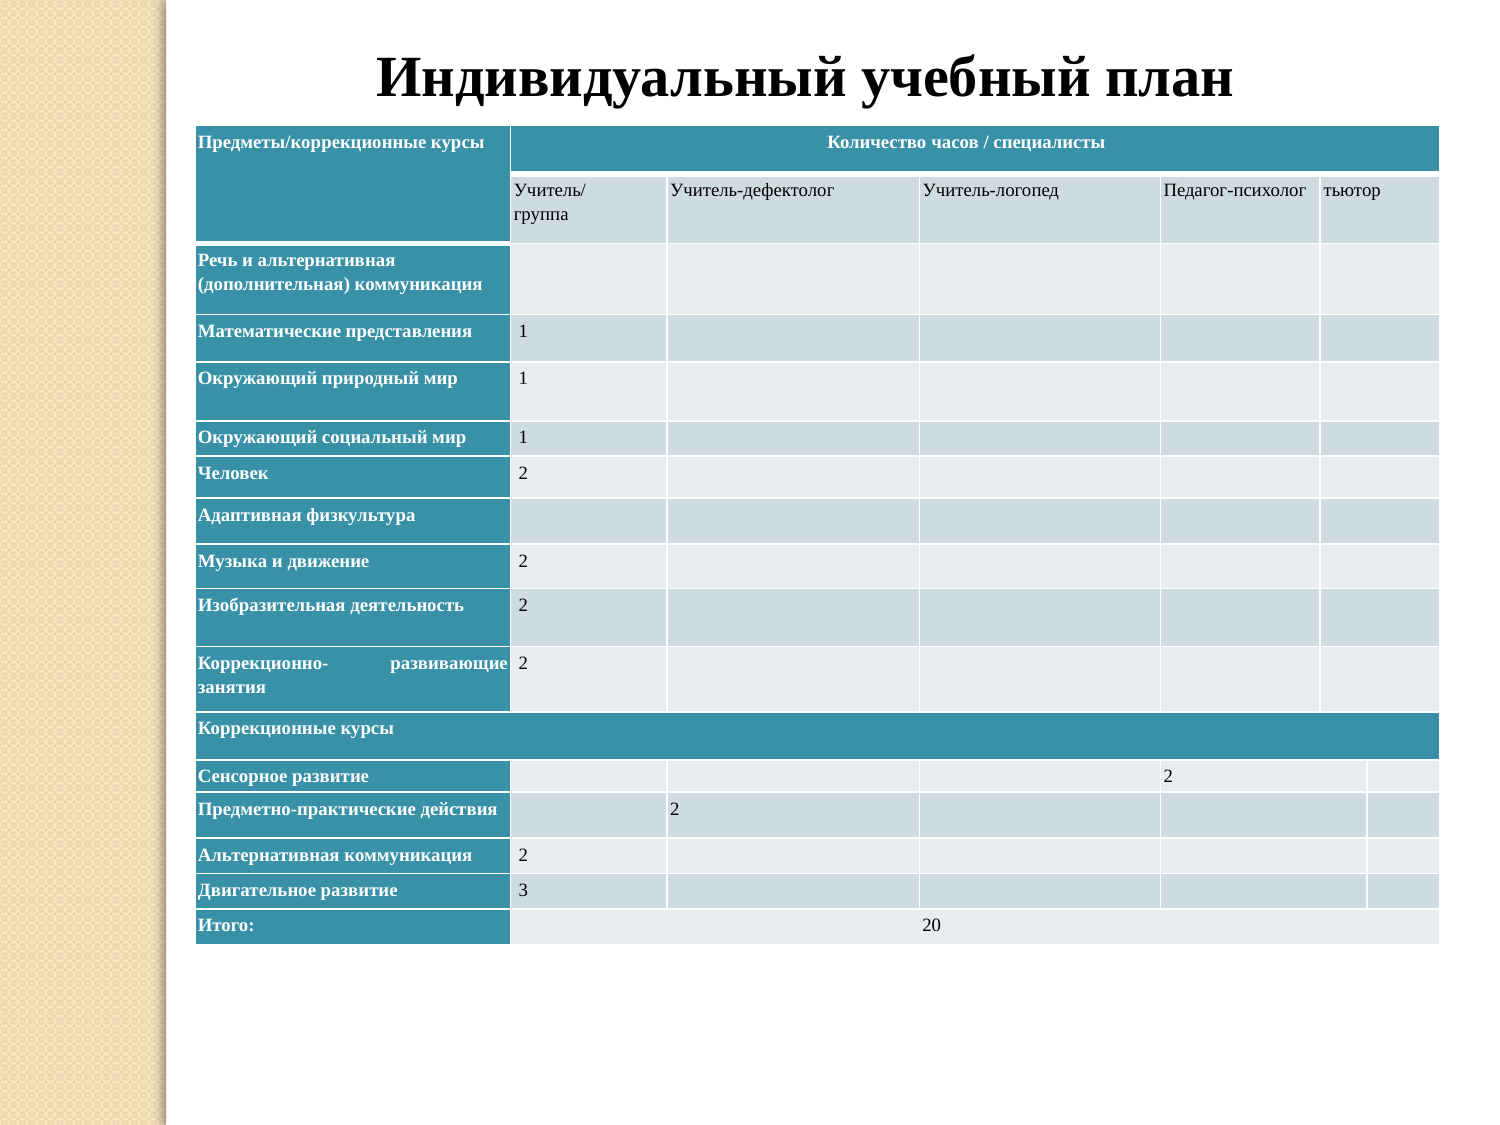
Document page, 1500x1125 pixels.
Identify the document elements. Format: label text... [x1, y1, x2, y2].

table_cell [1368, 874, 1439, 908]
table_cell [920, 499, 1160, 543]
text_box Индивидуальный учебный план [289, 30, 1329, 125]
table_cell Окружающий социальный мир [196, 422, 510, 455]
table_cell Изобразительная деятельность [196, 589, 510, 646]
table_cell [1321, 422, 1439, 455]
table_cell Сенсорное развитие [196, 761, 510, 791]
table_cell [1321, 363, 1439, 420]
table_cell [1321, 647, 1439, 711]
table_cell 3 [511, 874, 666, 908]
table_cell [1368, 793, 1439, 837]
table_cell [668, 545, 919, 588]
table_cell [1368, 761, 1439, 791]
table_cell [668, 315, 919, 361]
table_cell 1 [511, 315, 666, 361]
table_cell тьютор [1321, 177, 1439, 243]
table_cell [1161, 589, 1319, 646]
table_cell [1321, 315, 1439, 361]
table_cell 2 [511, 589, 666, 646]
table_cell [920, 244, 1160, 314]
table_cell [511, 244, 666, 314]
table_cell [668, 874, 919, 908]
table_cell [1321, 457, 1439, 497]
table_cell Двигательное развитие [196, 874, 510, 908]
table_cell [1161, 874, 1366, 908]
table_cell [668, 839, 919, 873]
table_cell 1 [511, 422, 666, 455]
table_cell 1 [511, 363, 666, 420]
table_cell [920, 457, 1160, 497]
table_cell Математические представления [196, 315, 510, 361]
table_cell [1161, 793, 1366, 837]
table_cell [920, 793, 1160, 837]
table_cell [1161, 647, 1319, 711]
table_cell [1161, 363, 1319, 420]
table_cell 2 [511, 545, 666, 588]
table_cell [1321, 545, 1439, 588]
table_cell [668, 761, 919, 791]
table_cell Учитель-логопед [920, 177, 1160, 243]
table_cell [1161, 457, 1319, 497]
table_cell [668, 589, 919, 646]
table_cell [920, 839, 1160, 873]
table_cell [668, 244, 919, 314]
table_cell [668, 647, 919, 711]
table_cell 2 [1161, 761, 1366, 791]
table_cell [920, 589, 1160, 646]
table_cell Человек [196, 457, 510, 497]
table_cell [920, 422, 1160, 455]
table_cell [511, 499, 666, 543]
table_cell [1161, 422, 1319, 455]
table_cell [920, 647, 1160, 711]
table_cell Адаптивная физкультура [196, 499, 510, 543]
table_cell Учитель/ группа [511, 177, 666, 243]
table_cell [1368, 839, 1439, 873]
table_header Количество часов / специалисты [511, 126, 1439, 171]
table_cell [920, 761, 1160, 791]
table_cell 2 [511, 457, 666, 497]
table_header Предметы/коррекционные курсы [196, 126, 510, 241]
table_cell [1321, 499, 1439, 543]
table_cell [511, 793, 666, 837]
table_cell [1161, 499, 1319, 543]
table_cell [1161, 545, 1319, 588]
table_cell [920, 545, 1160, 588]
table_cell [1321, 244, 1439, 314]
table_cell [920, 315, 1160, 361]
table_cell Музыка и движение [196, 545, 510, 588]
table_cell [668, 499, 919, 543]
table_cell [1161, 244, 1319, 314]
table_cell 2 [511, 839, 666, 873]
table_cell [668, 422, 919, 455]
table_cell Окружающий природный мир [196, 363, 510, 420]
table_cell 2 [668, 793, 919, 837]
table_cell Коррекционно- развивающие занятия [196, 647, 510, 711]
table_cell Коррекционные курсы [196, 713, 1439, 759]
table_cell Предметно-практические действия [196, 793, 510, 837]
table_cell Педагог-психолог [1161, 177, 1319, 243]
table_cell 20 [511, 910, 1439, 944]
table_cell [920, 363, 1160, 420]
table_cell [920, 874, 1160, 908]
table_cell Учитель-дефектолог [668, 177, 919, 243]
table_cell 2 [511, 647, 666, 711]
table_cell Речь и альтернативная (дополнительная) коммуникация [196, 246, 510, 314]
table_cell [511, 761, 666, 791]
table_cell Альтернативная коммуникация [196, 839, 510, 873]
table_cell [668, 457, 919, 497]
table_cell [1161, 315, 1319, 361]
table_cell [1161, 839, 1366, 873]
table_cell [1321, 589, 1439, 646]
table_cell Итого: [196, 910, 510, 944]
table_cell [668, 363, 919, 420]
